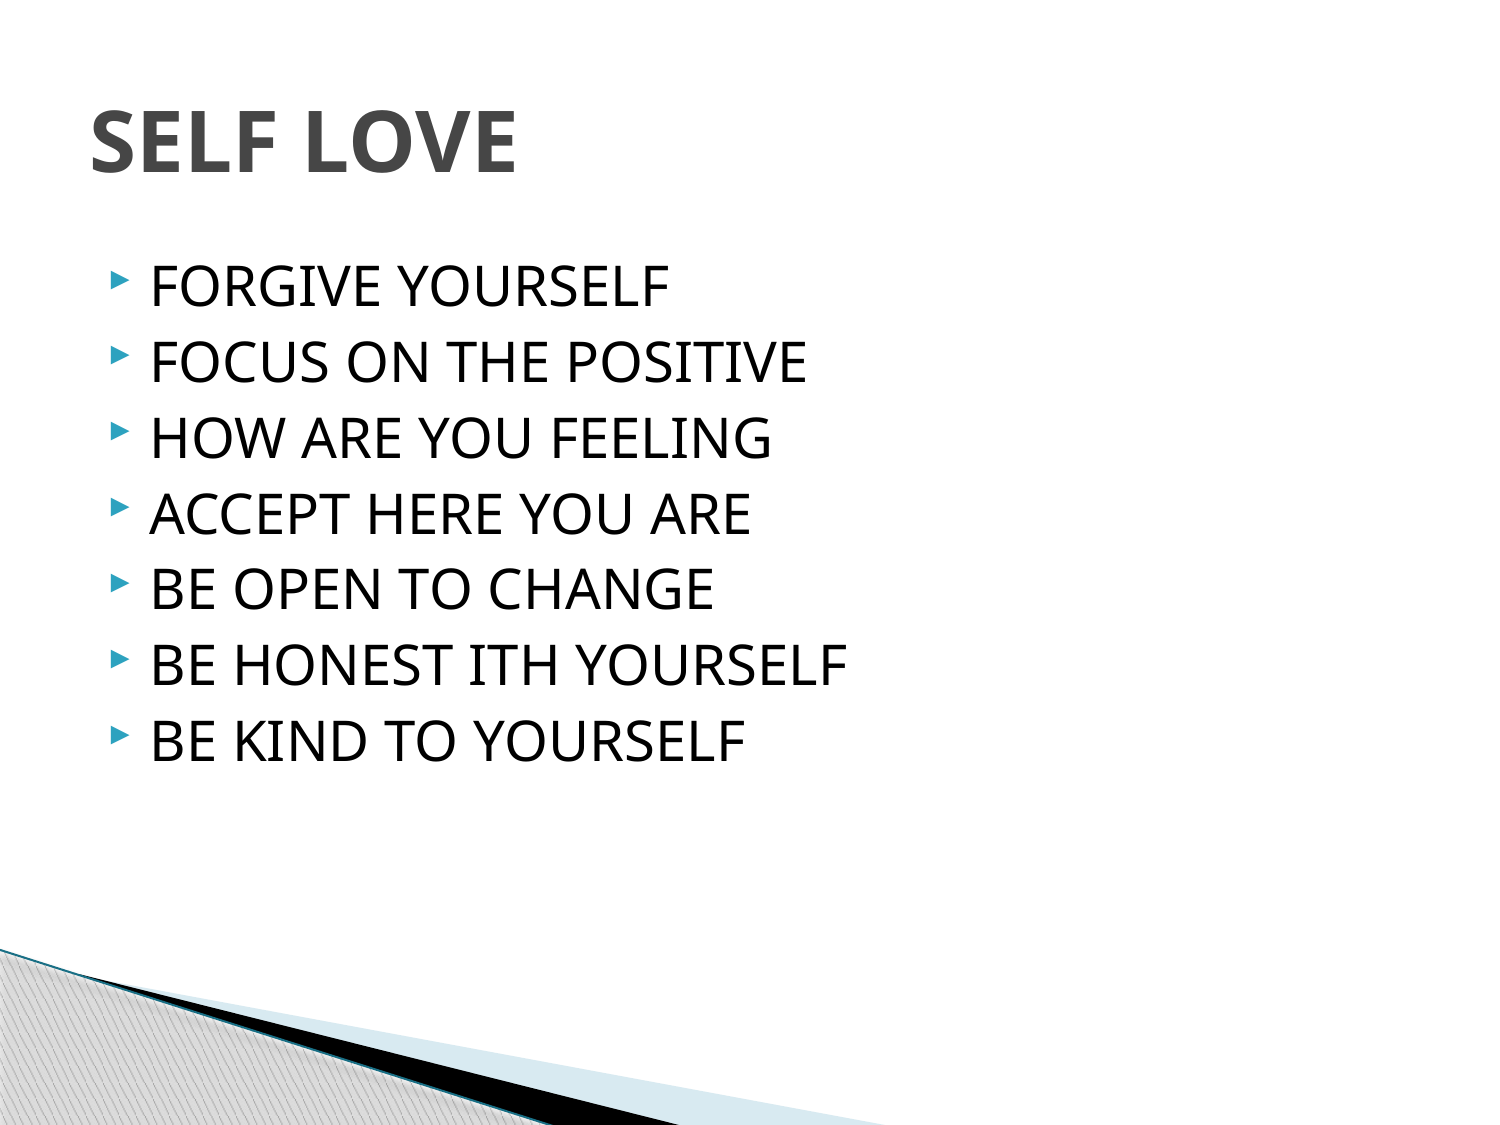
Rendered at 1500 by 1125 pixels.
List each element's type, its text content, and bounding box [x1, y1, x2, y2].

list FORGIVE YOURSELF FOCUS ON THE POSITIVE HOW ARE YOU FEELING ACCEPT HERE YOU ARE BE OPEN TO CHANGE BE HONEST ITH YOURSELF BE KIND TO YOURSELF [75, 243, 1425, 986]
title SELF LOVE [75, 45, 1425, 233]
